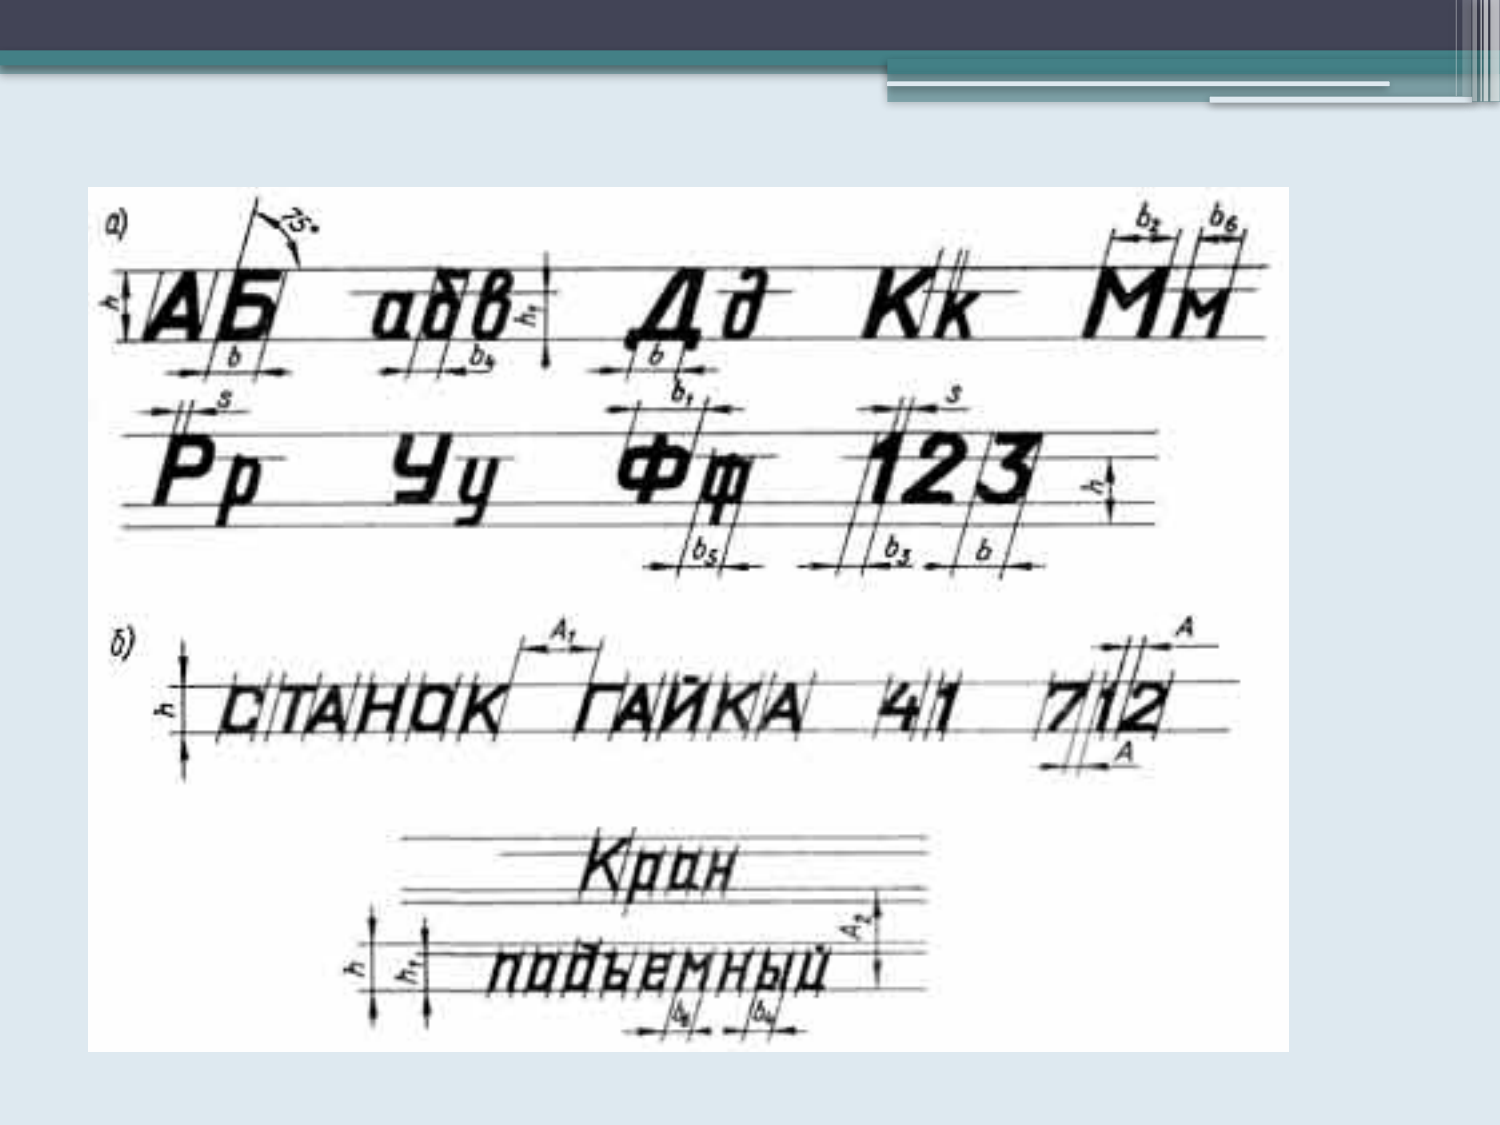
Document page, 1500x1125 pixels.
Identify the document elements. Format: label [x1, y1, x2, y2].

picture [88, 187, 1290, 1052]
